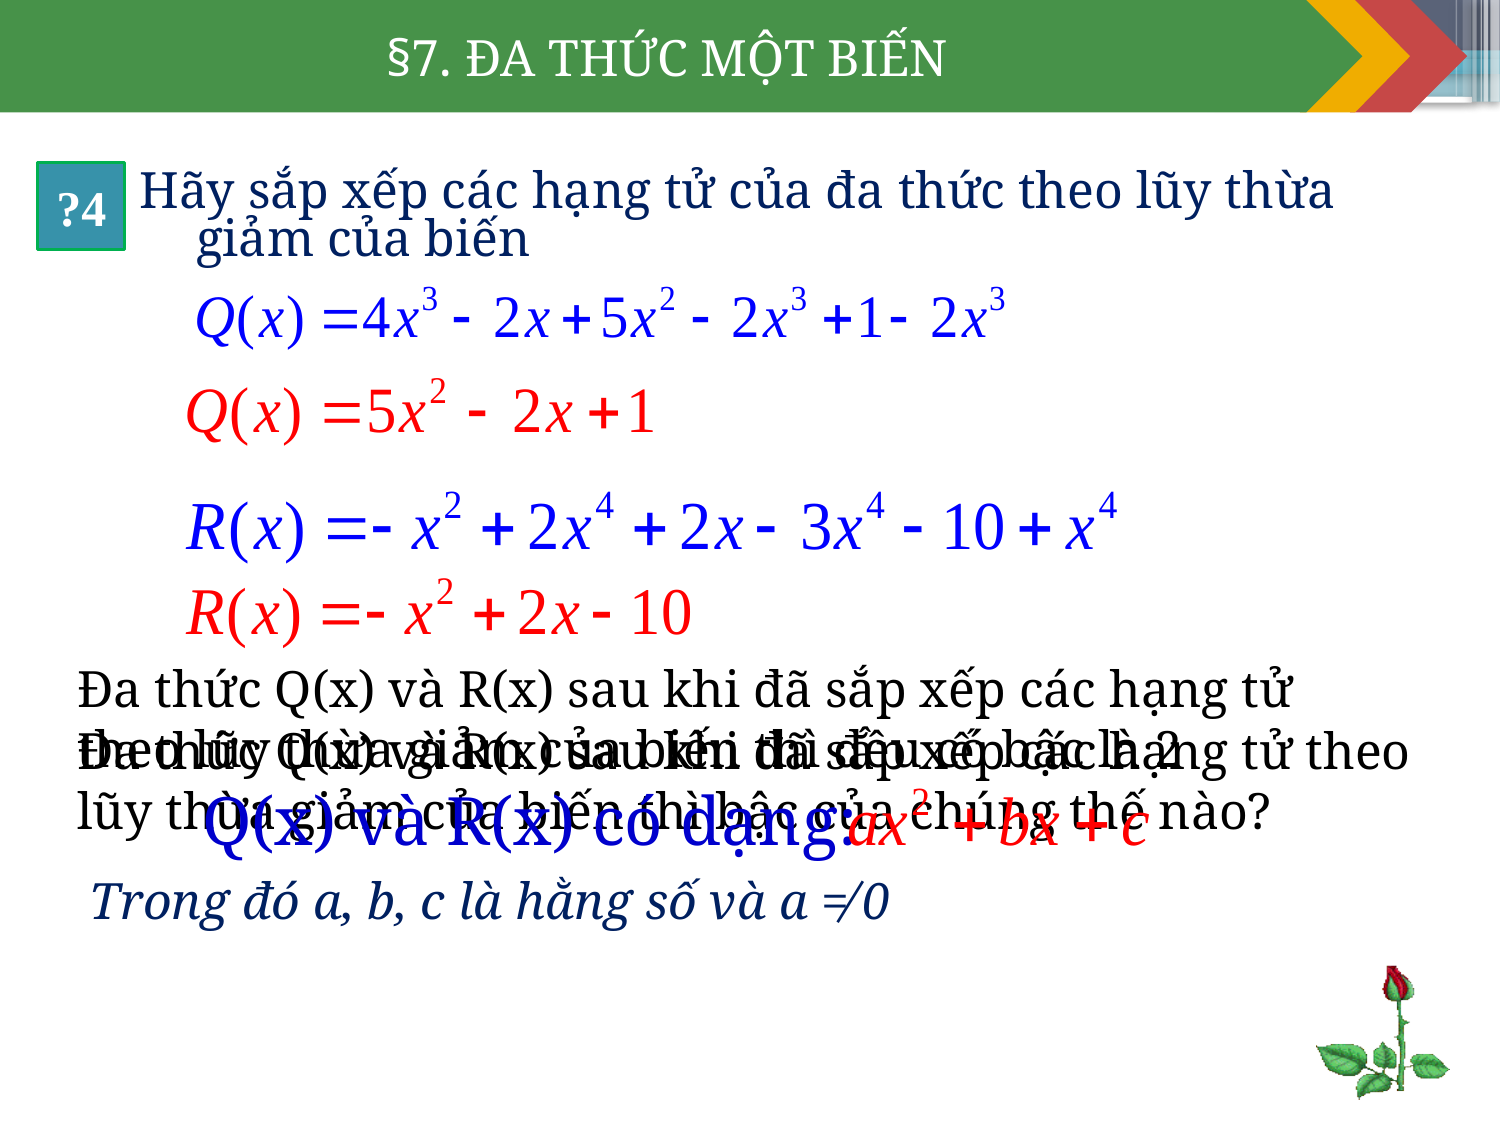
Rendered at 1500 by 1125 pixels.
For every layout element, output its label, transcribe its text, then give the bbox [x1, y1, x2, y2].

text_box ?4 [36, 161, 126, 251]
text_box Hãy sắp xếp các hạng tử của đa thức theo lũy thừa giảm của biến [124, 162, 1400, 313]
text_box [174, 474, 1129, 579]
text_box Đa thức Q(x) và R(x) sau khi đã sắp xếp các hạng tử theo lũy thừa giảm của biến thì bậc của chúng thế nào? [62, 785, 180, 848]
picture [1316, 937, 1451, 1101]
text_box Đa thức Q(x) và R(x) sau khi đã sắp xếp các hạng tử theo lũy thừa giảm của biến thì bậc của chúng thế nào? [1167, 712, 1463, 848]
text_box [0, 0, 1468, 113]
text_box Đa thức Q(x) và R(x) sau khi đã sắp xếp các hạng tử theo lũy thừa giảm của biến thì đều có bậc là 2 [62, 649, 1413, 785]
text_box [187, 771, 1161, 867]
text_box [176, 362, 663, 460]
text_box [174, 562, 704, 663]
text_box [187, 271, 1016, 363]
text_box Trong đó a, b, c là hằng số và a ≠ 0 [74, 862, 1438, 938]
